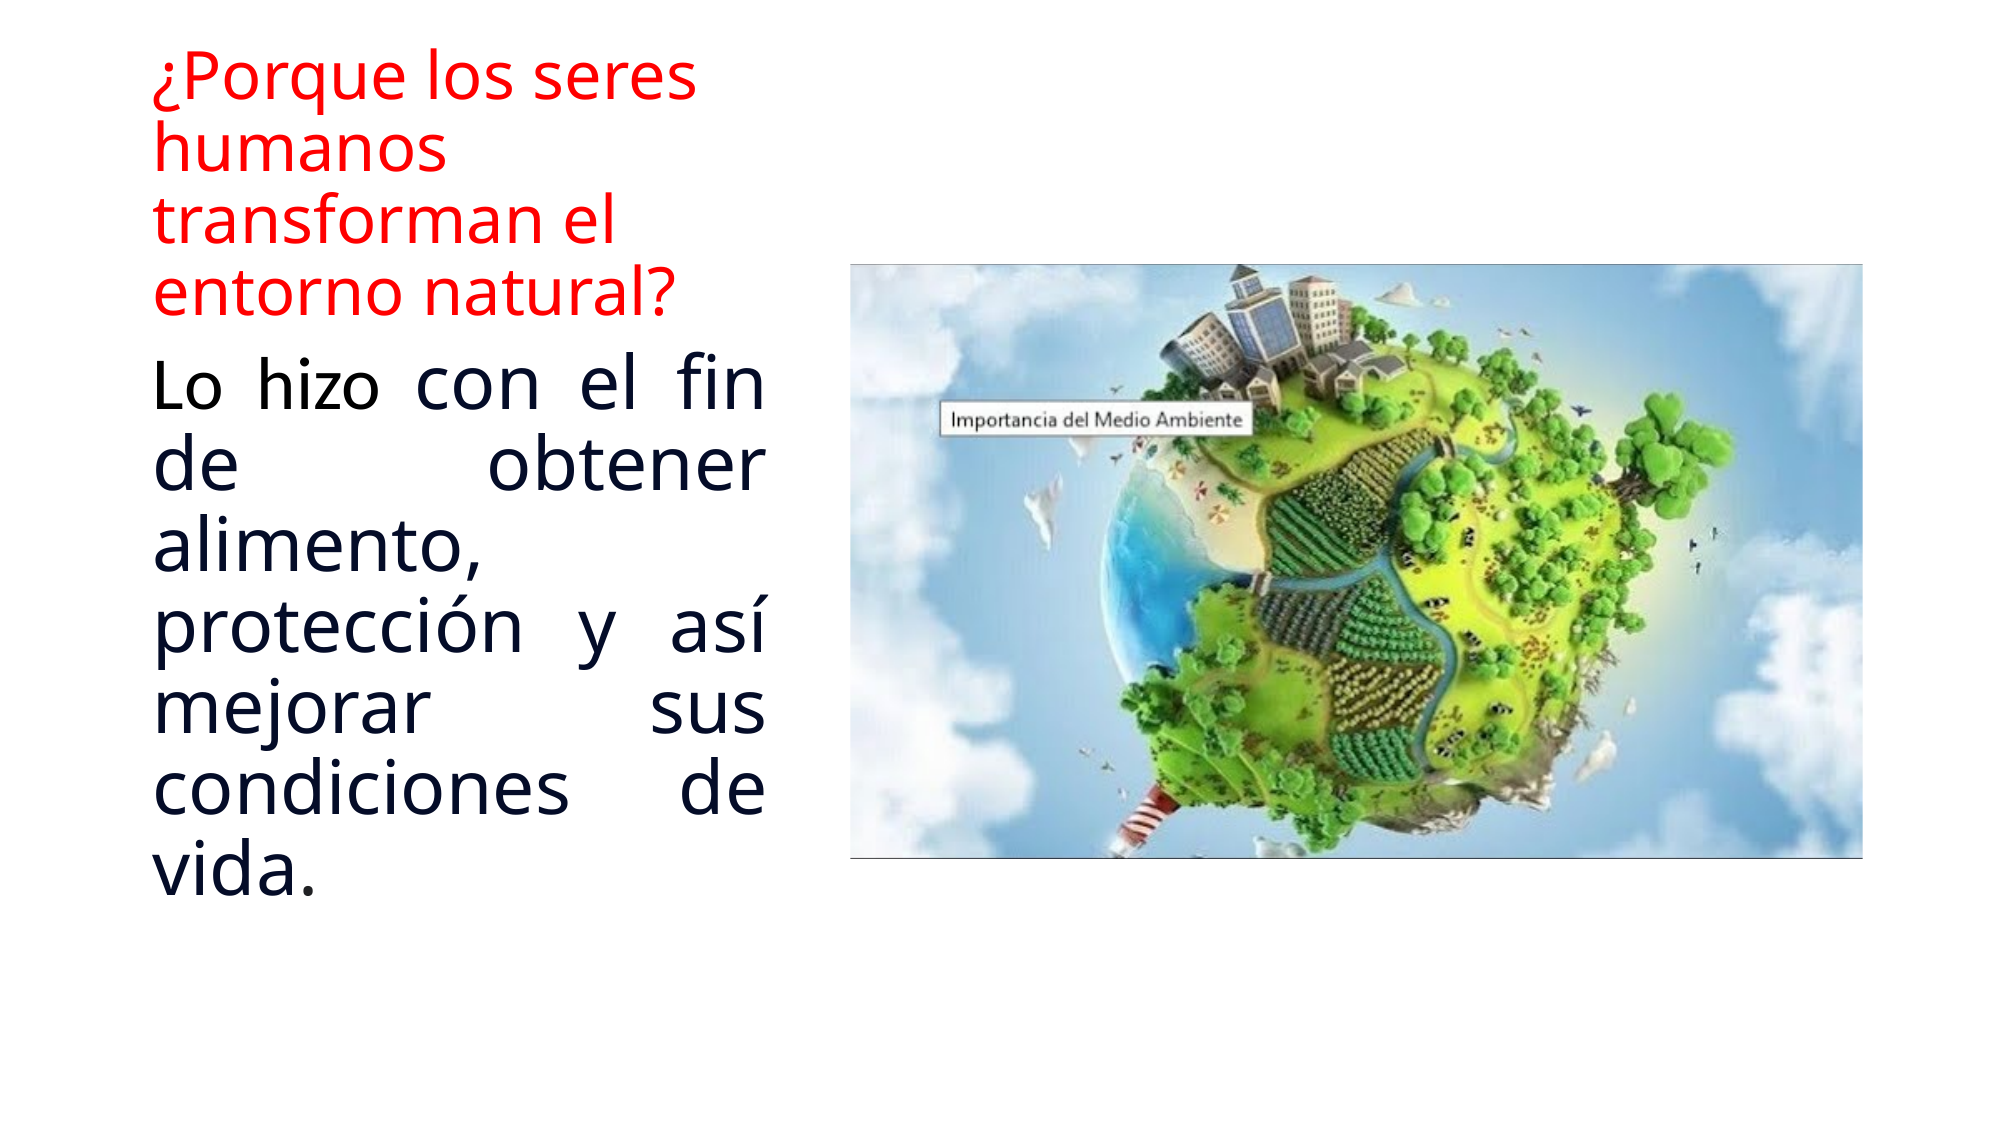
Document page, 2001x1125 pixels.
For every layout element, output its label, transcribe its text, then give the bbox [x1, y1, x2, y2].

picture [850, 264, 1863, 859]
title ¿Porque los seres humanos transforman el entorno natural? [137, 75, 783, 337]
list Lo hizo con el fin de obtener alimento, protección y así mejorar sus condiciones de vida. [137, 337, 783, 963]
